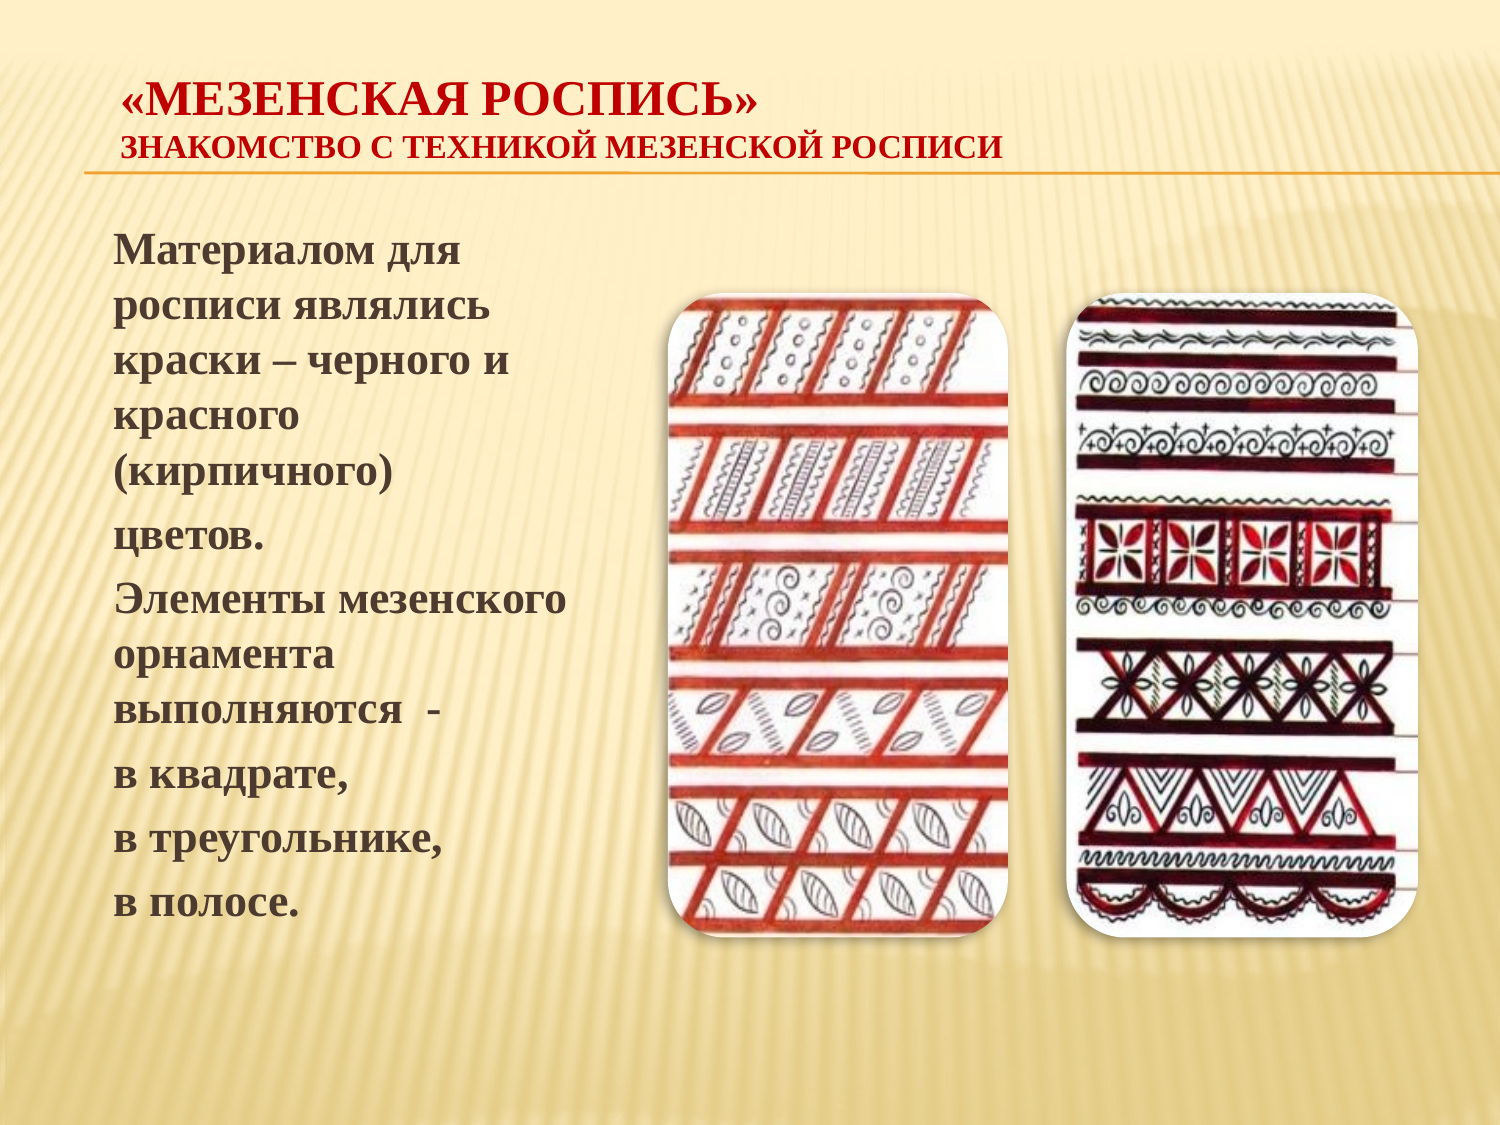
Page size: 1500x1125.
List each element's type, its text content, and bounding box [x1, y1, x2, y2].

picture [1066, 292, 1419, 938]
title «мезенская роспись» знакомство с техникой мезенской росписи [105, 46, 1380, 185]
list Материалом для росписи являлись краски – черного и красного (кирпичного) цветов. Элементы мезенского орнамента выполняются - в квадрате, в треугольнике, в полосе. [46, 210, 586, 997]
picture [667, 292, 1009, 938]
